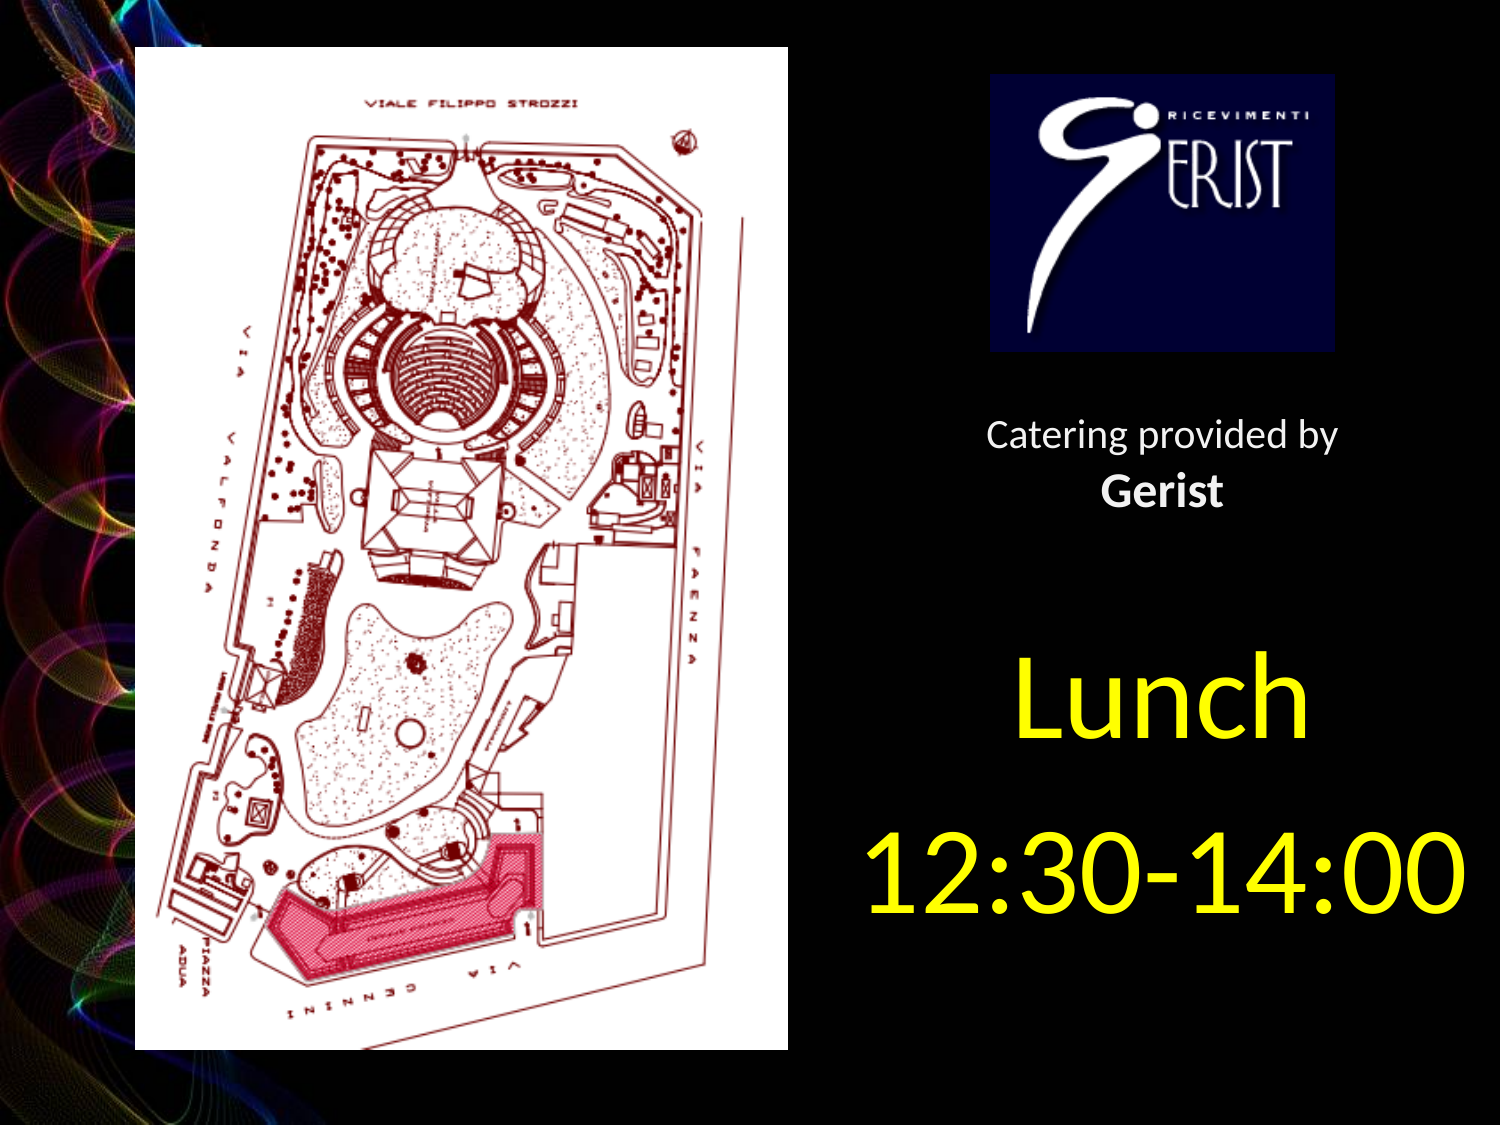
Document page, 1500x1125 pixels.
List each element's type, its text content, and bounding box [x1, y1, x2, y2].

text_box Lunch 12:30-14:00 [841, 606, 1484, 775]
picture [0, 0, 1500, 1125]
text_box Catering provided by Gerist [971, 399, 1354, 525]
